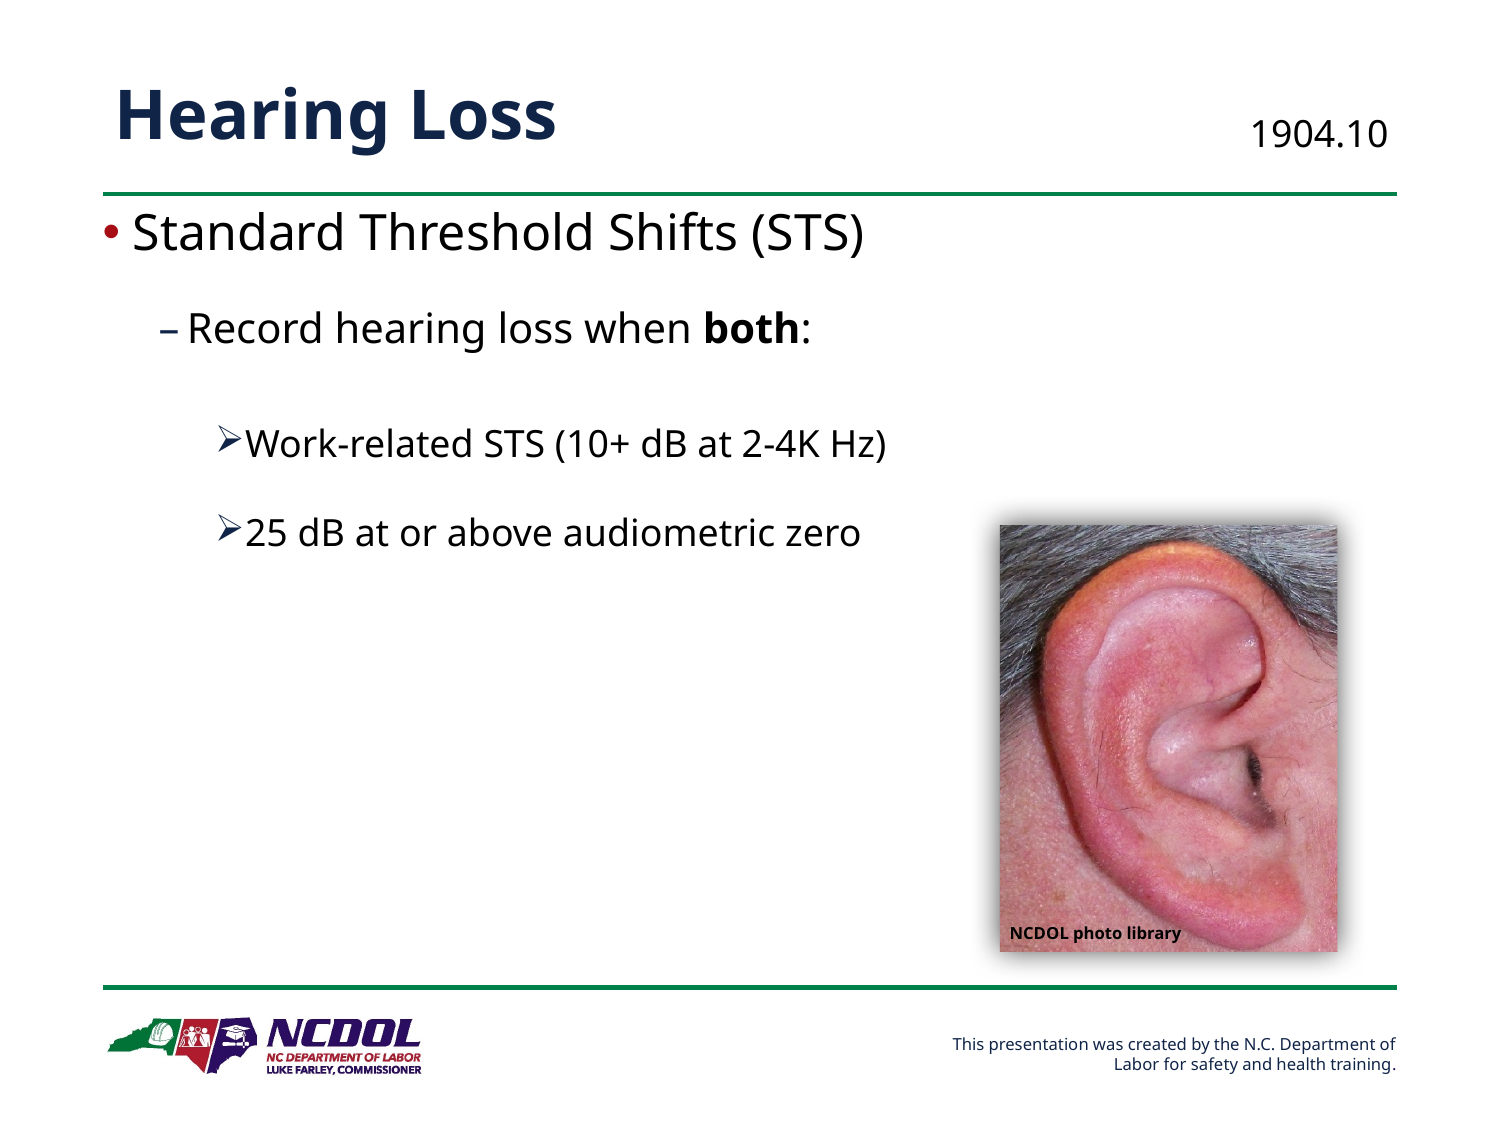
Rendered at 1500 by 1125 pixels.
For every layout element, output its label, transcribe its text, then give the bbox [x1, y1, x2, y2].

picture [103, 1009, 424, 1082]
list Standard Threshold Shifts (STS) Record hearing loss when both: Work-related STS (10+ dB at 2-4K Hz) 25 dB at or above audiometric zero [87, 200, 1363, 968]
text_box 1904.10 [1234, 102, 1404, 162]
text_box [999, 524, 1338, 952]
title Hearing Loss [99, 72, 1500, 163]
